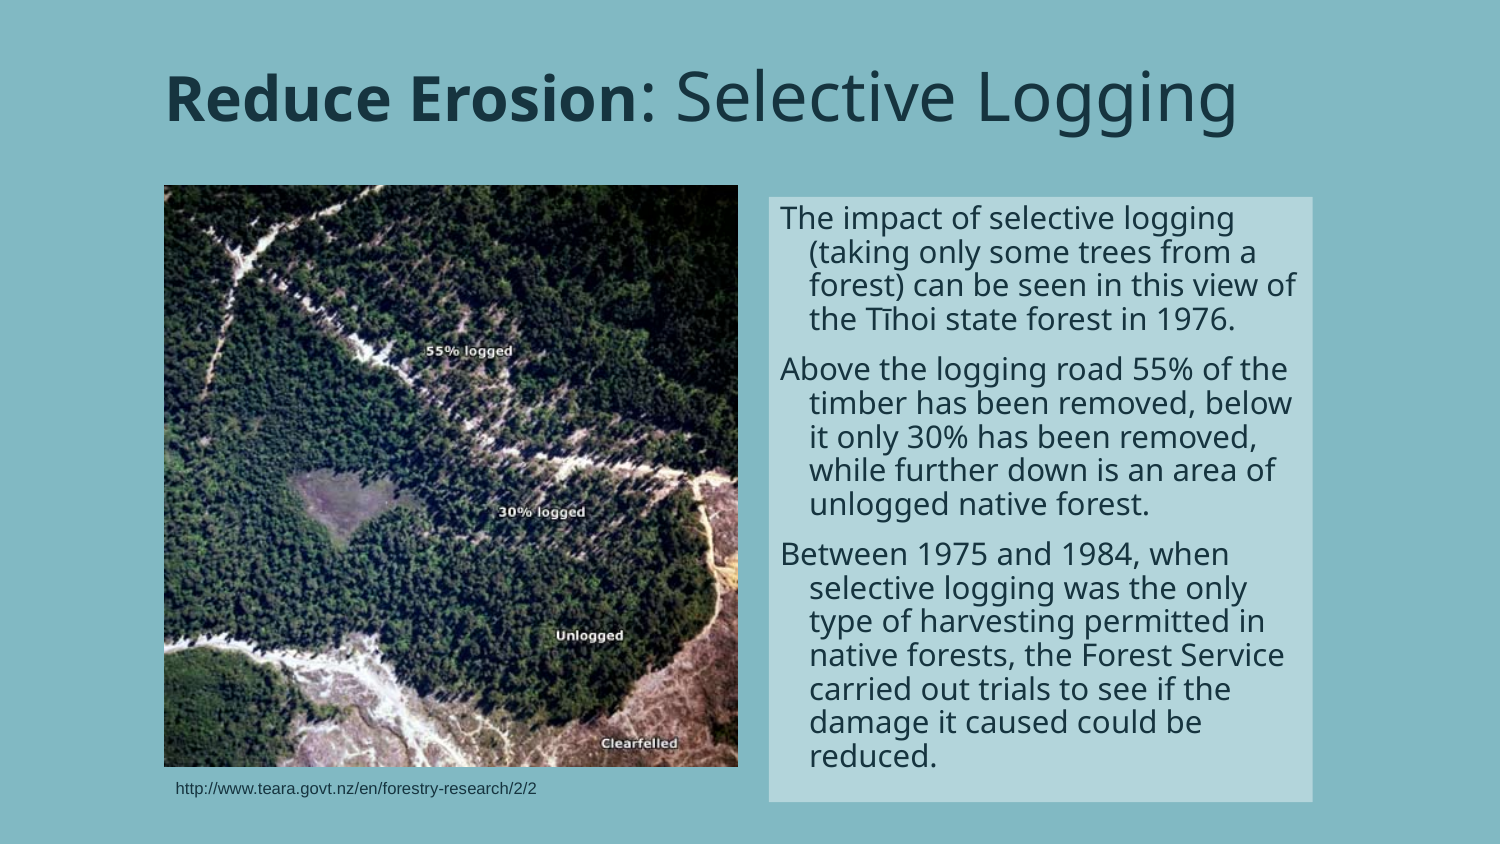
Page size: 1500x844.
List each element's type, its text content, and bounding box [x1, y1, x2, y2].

text_box http://www.teara.govt.nz/en/forestry-research/2/2 [164, 776, 566, 803]
list The impact of selective logging (taking only some trees from a forest) can be seen in this view of the Tīhoi state forest in 1976. Above the logging road 55% of the timber has been removed, below it only 30% has been removed, while further down is an area of unlogged native forest. Between 1975 and 1984, when selective logging was the only type of harvesting permitted in native forests, the Forest Service carried out trials to see if the damage it caused could be reduced. [768, 196, 1313, 803]
title Reduce Erosion: Selective Logging [152, 11, 1328, 186]
picture [164, 185, 739, 768]
